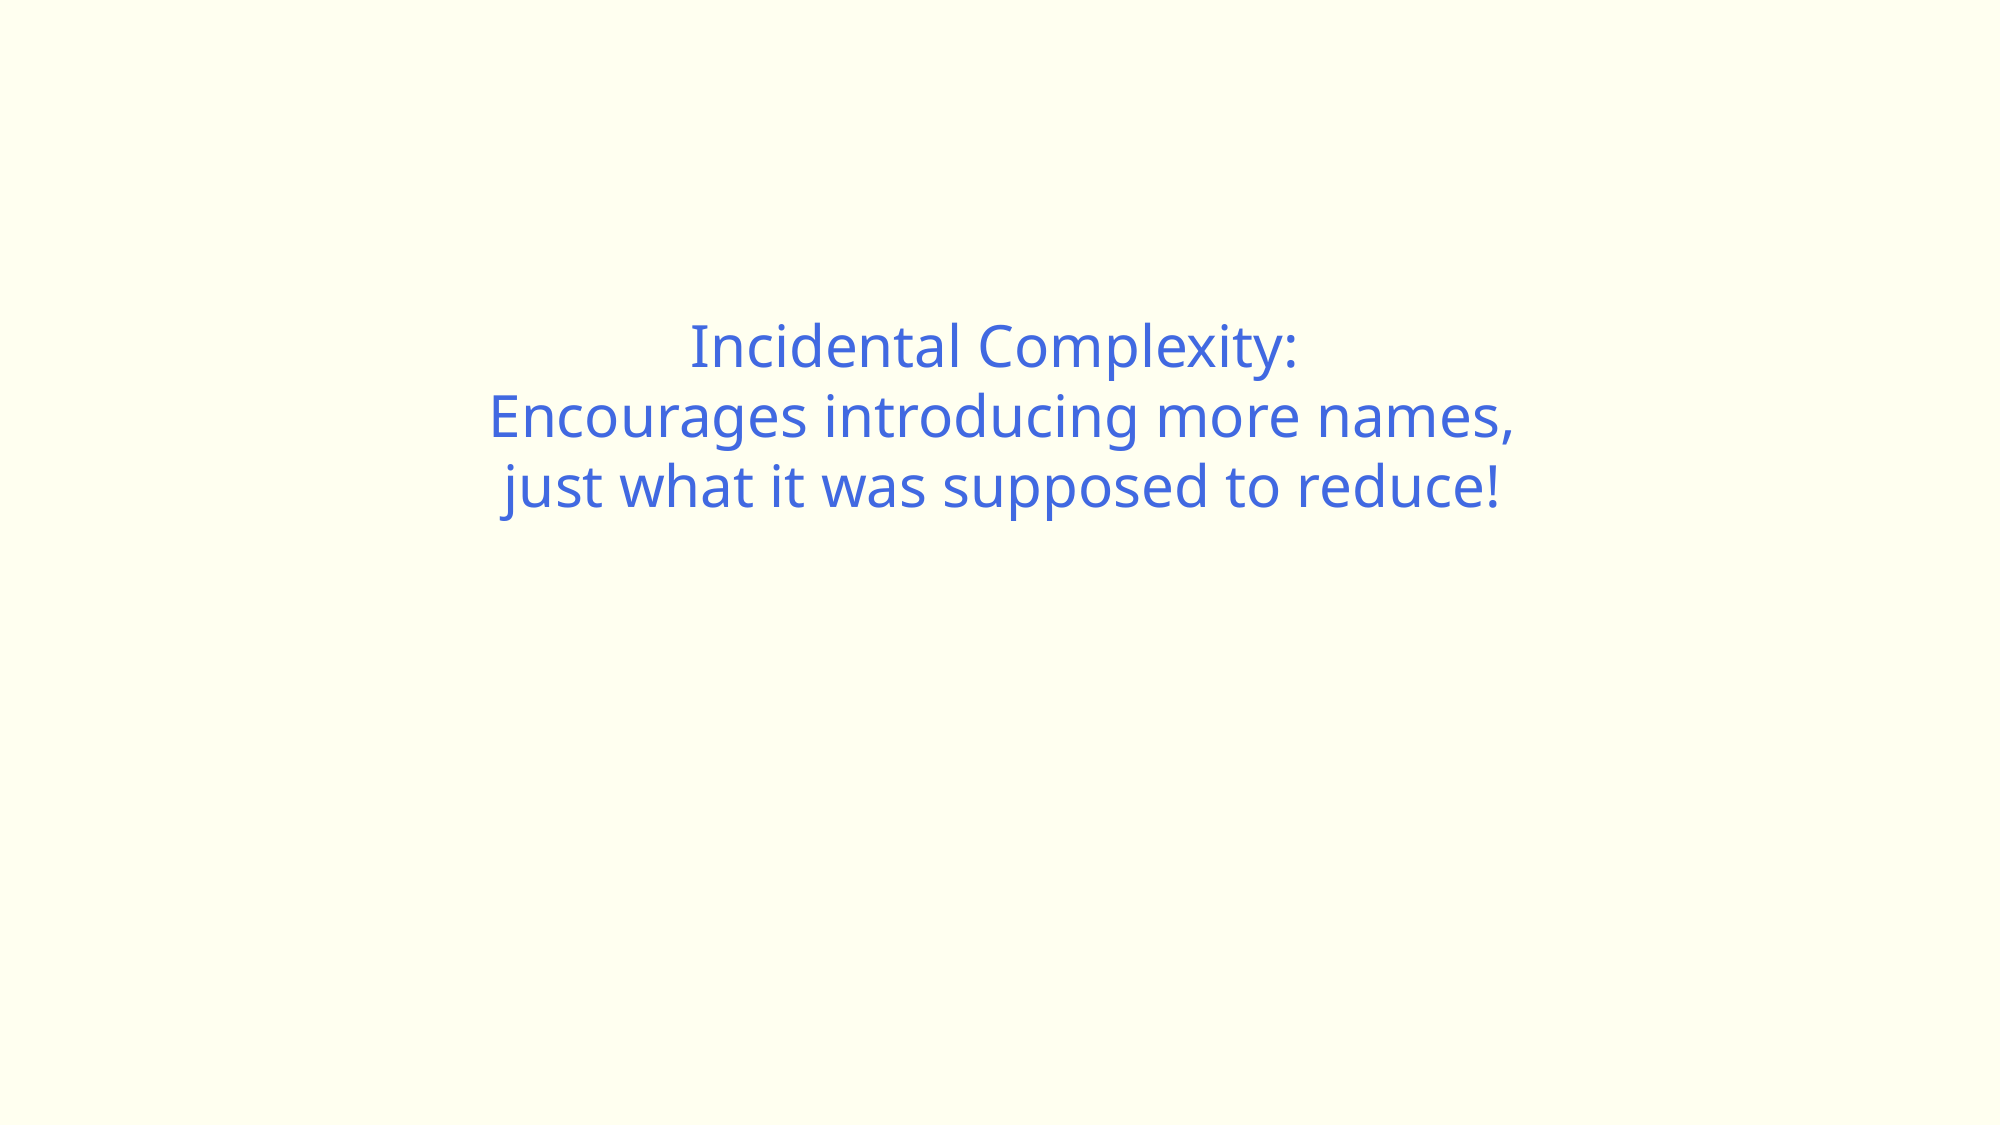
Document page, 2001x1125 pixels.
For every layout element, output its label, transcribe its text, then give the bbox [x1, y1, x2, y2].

list Incidental Complexity: Encourages introducing more names, just what it was supposed to reduce! [31, 29, 1974, 1020]
